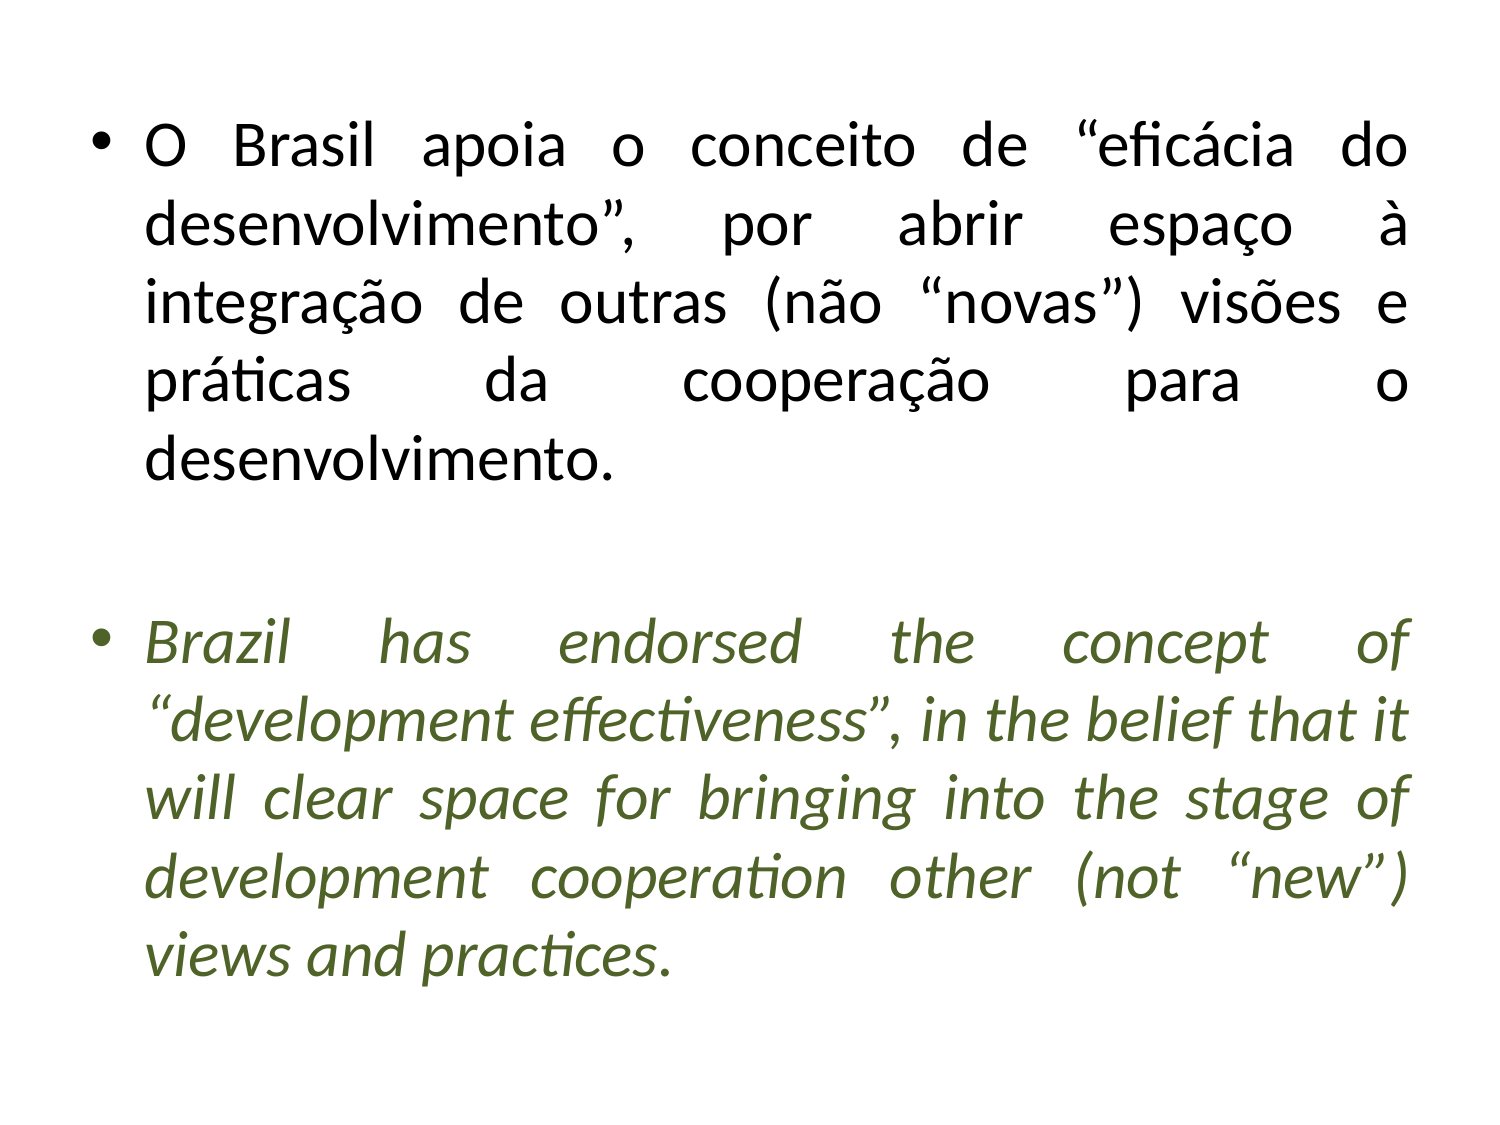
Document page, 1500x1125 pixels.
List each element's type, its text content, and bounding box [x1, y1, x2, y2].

list O Brasil apoia o conceito de “eficácia do desenvolvimento”, por abrir espaço à integração de outras (não “novas”) visões e práticas da cooperação para o desenvolvimento. Brazil has endorsed the concept of “development effectiveness”, in the belief that it will clear space for bringing into the stage of development cooperation other (not “new”) views and practices. [75, 93, 1425, 1005]
